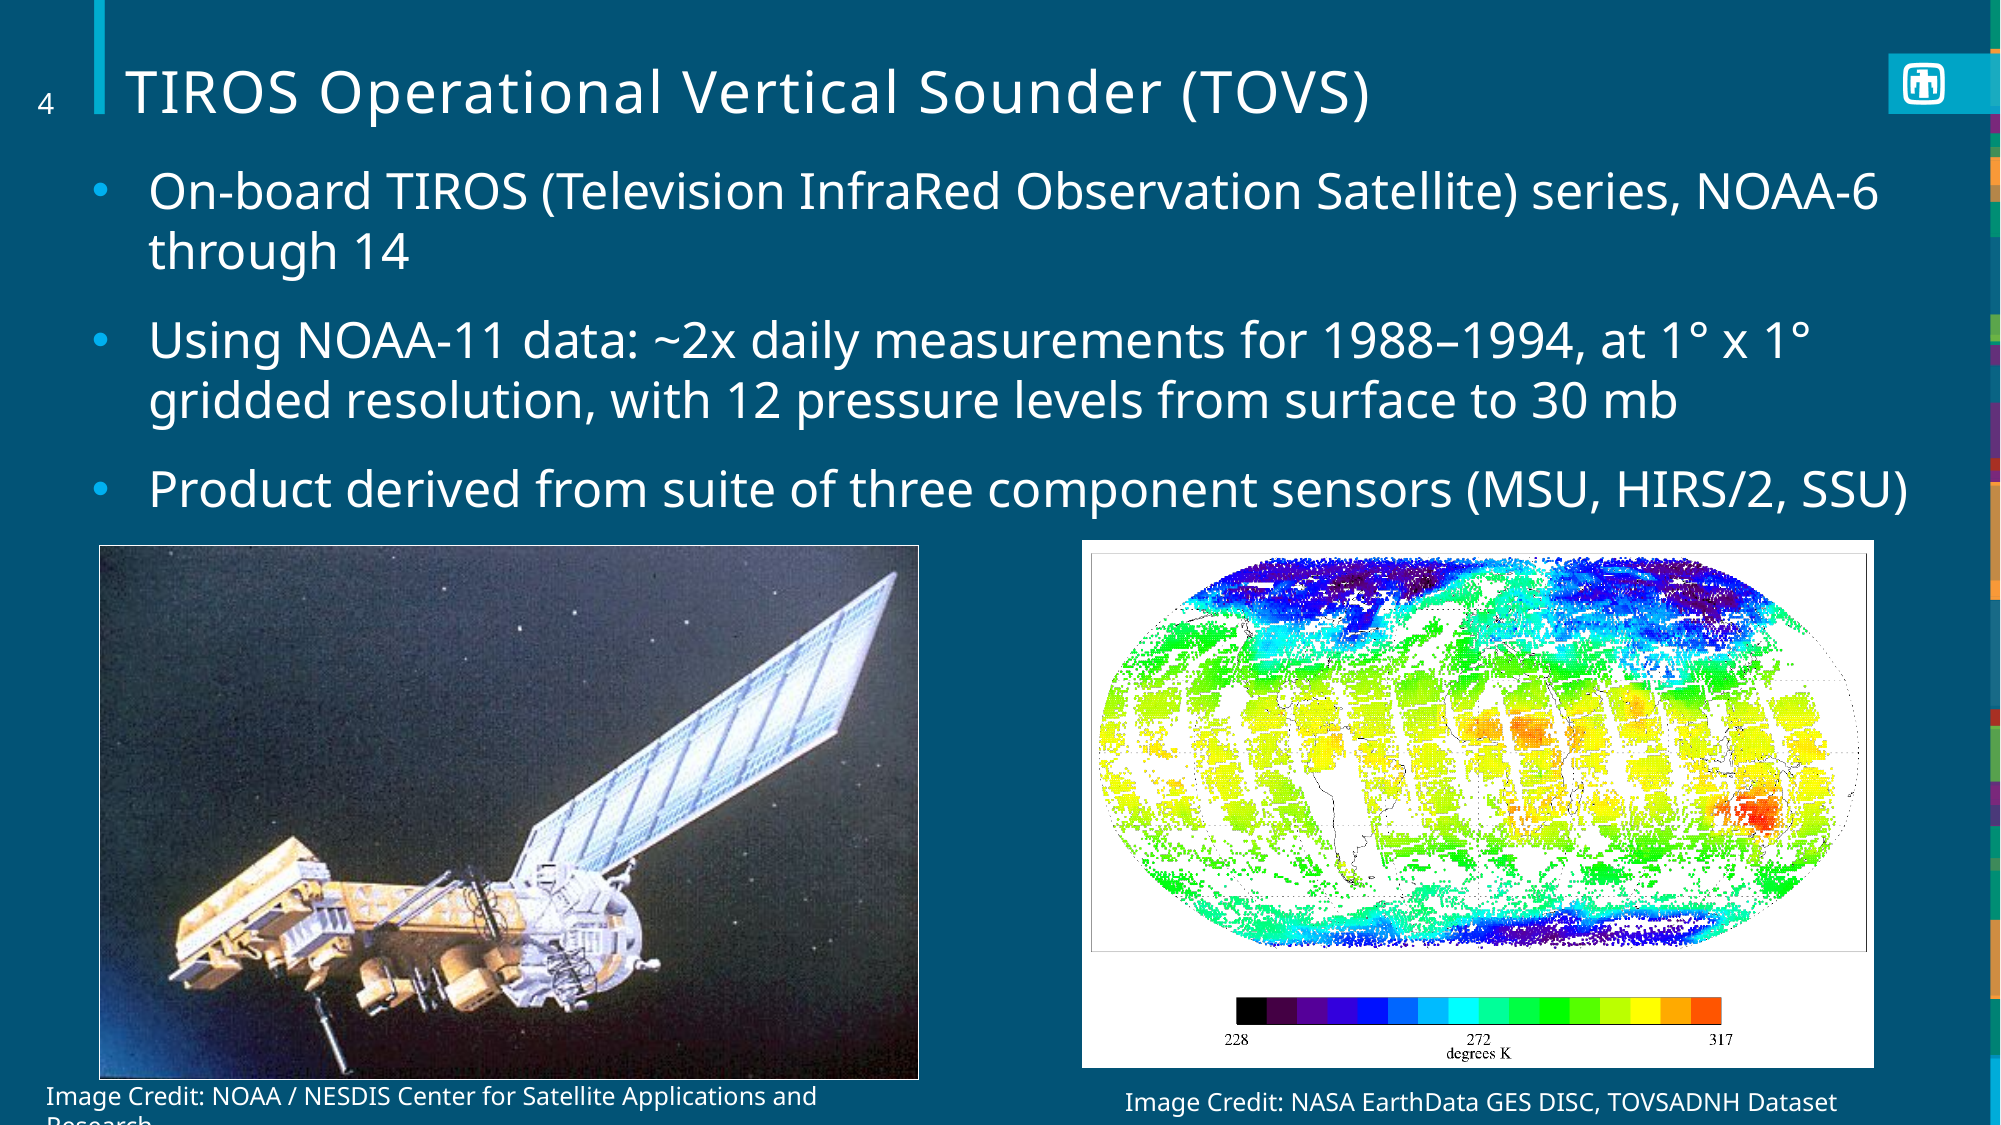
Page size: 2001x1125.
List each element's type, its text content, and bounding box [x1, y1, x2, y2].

list On-board TIROS (Television InfraRed Observation Satellite) series, NOAA-6 through 14 Using NOAA-11 data: ~2x daily measurements for 1988–1994, at 1° x 1° gridded resolution, with 12 pressure levels from surface to 30 mb Product derived from suite of three component sensors (MSU, HIRS/2, SSU) [91, 152, 1929, 562]
picture [1890, 0, 2001, 113]
picture [1991, 315, 2001, 366]
picture [1083, 541, 1873, 1067]
text_box Image Credit: NASA EarthData GES DISC, TOVSADNH Dataset [1110, 1079, 1856, 1125]
picture [1991, 710, 2001, 1054]
slide_number 4 [0, 58, 92, 153]
picture [1991, 403, 2001, 599]
picture [1991, 115, 2001, 237]
title TIROS Operational Vertical Sounder (TOVS) [118, 58, 1838, 152]
picture [95, 0, 103, 113]
picture [100, 546, 918, 1079]
text_box Image Credit: NOAA / NESDIS Center for Satellite Applications and Research [31, 1072, 944, 1125]
picture [1991, 602, 2001, 705]
